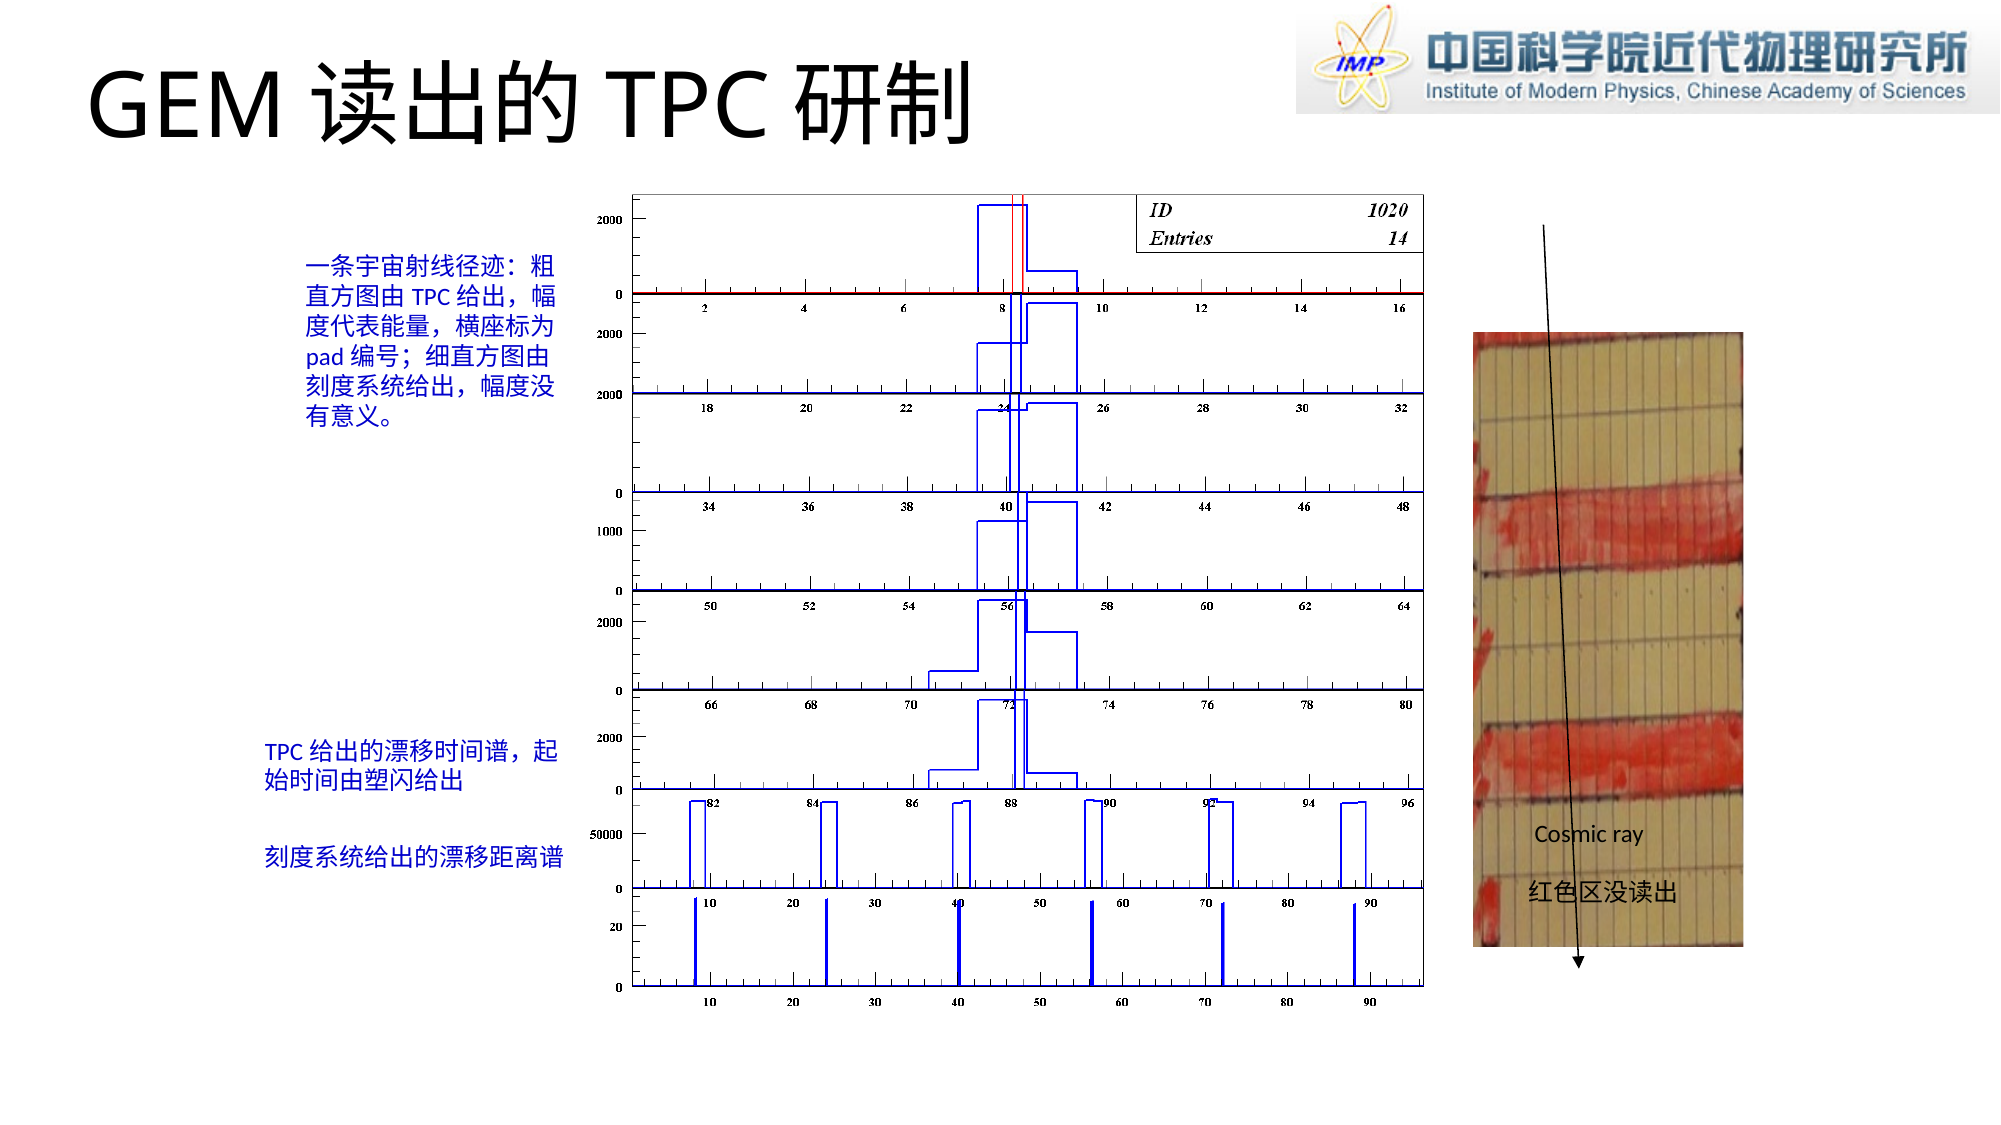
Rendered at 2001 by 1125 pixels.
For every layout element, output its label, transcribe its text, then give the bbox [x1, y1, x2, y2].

text_box GEM读出的TPC研制 [70, 16, 1796, 200]
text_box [1473, 224, 1744, 969]
text_box 红色区没读出 [1744, 869, 1750, 915]
picture [562, 159, 1485, 1053]
text_box TPC给出的漂移时间谱，起始时间由塑闪给出 [249, 727, 562, 803]
text_box 刻度系统给出的漂移距离谱 [249, 834, 562, 879]
picture [1296, 2, 2000, 114]
text_box 一条宇宙射线径迹：粗直方图由TPC给出，幅度代表能量，横座标为pad编号；细直方图由刻度系统给出，幅度没有意义。 [291, 243, 562, 438]
